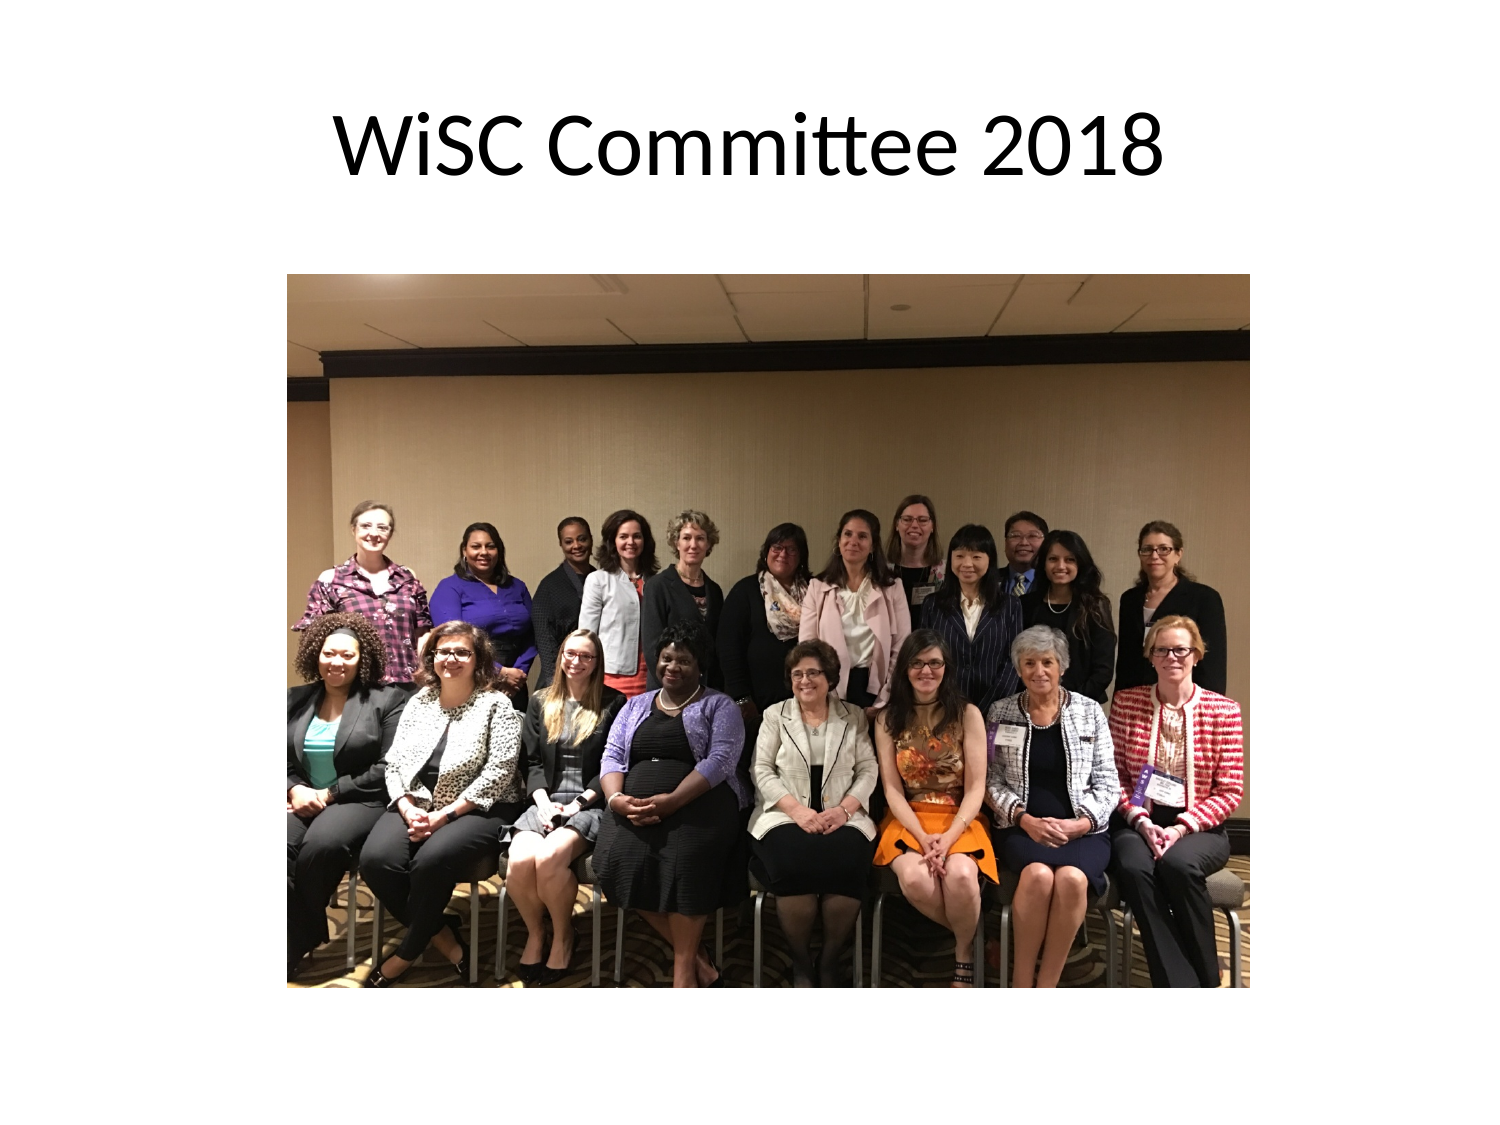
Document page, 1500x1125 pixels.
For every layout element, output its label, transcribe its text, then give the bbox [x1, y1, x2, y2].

picture [287, 274, 1251, 988]
title WiSC Committee 2018 [75, 45, 1425, 233]
